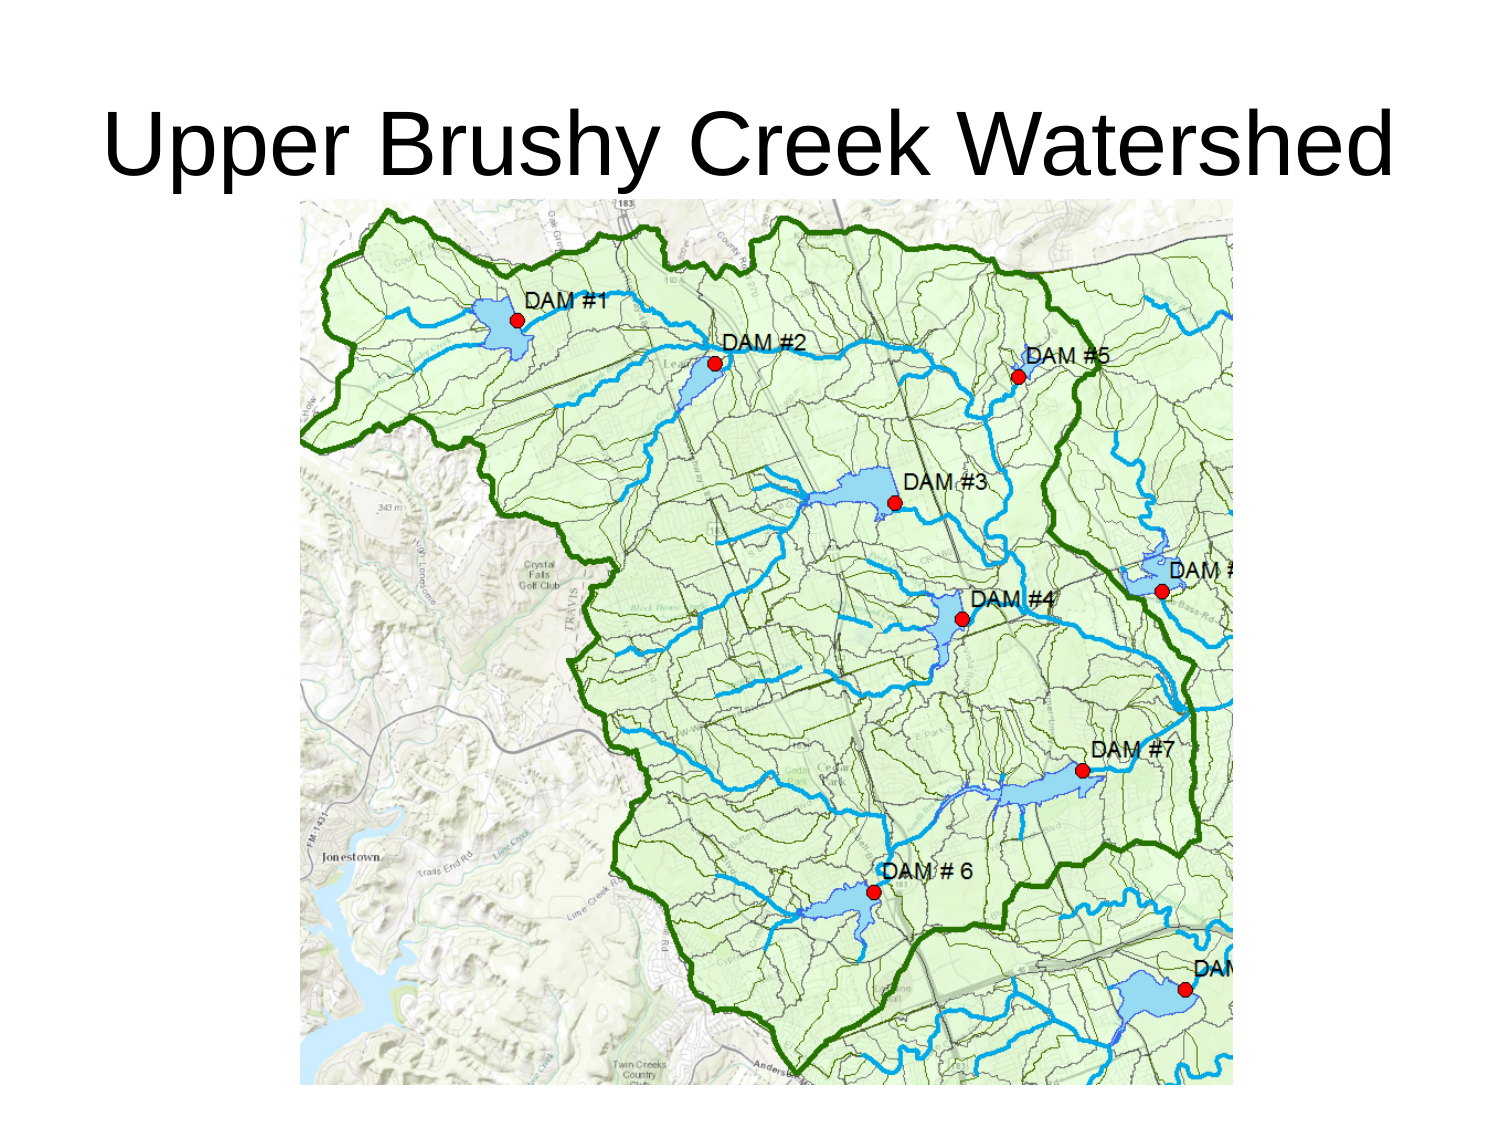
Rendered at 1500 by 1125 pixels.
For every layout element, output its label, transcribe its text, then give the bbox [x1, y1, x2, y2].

picture [299, 199, 1233, 1085]
title Upper Brushy Creek Watershed [75, 45, 1425, 233]
picture [1179, 1058, 1233, 1085]
